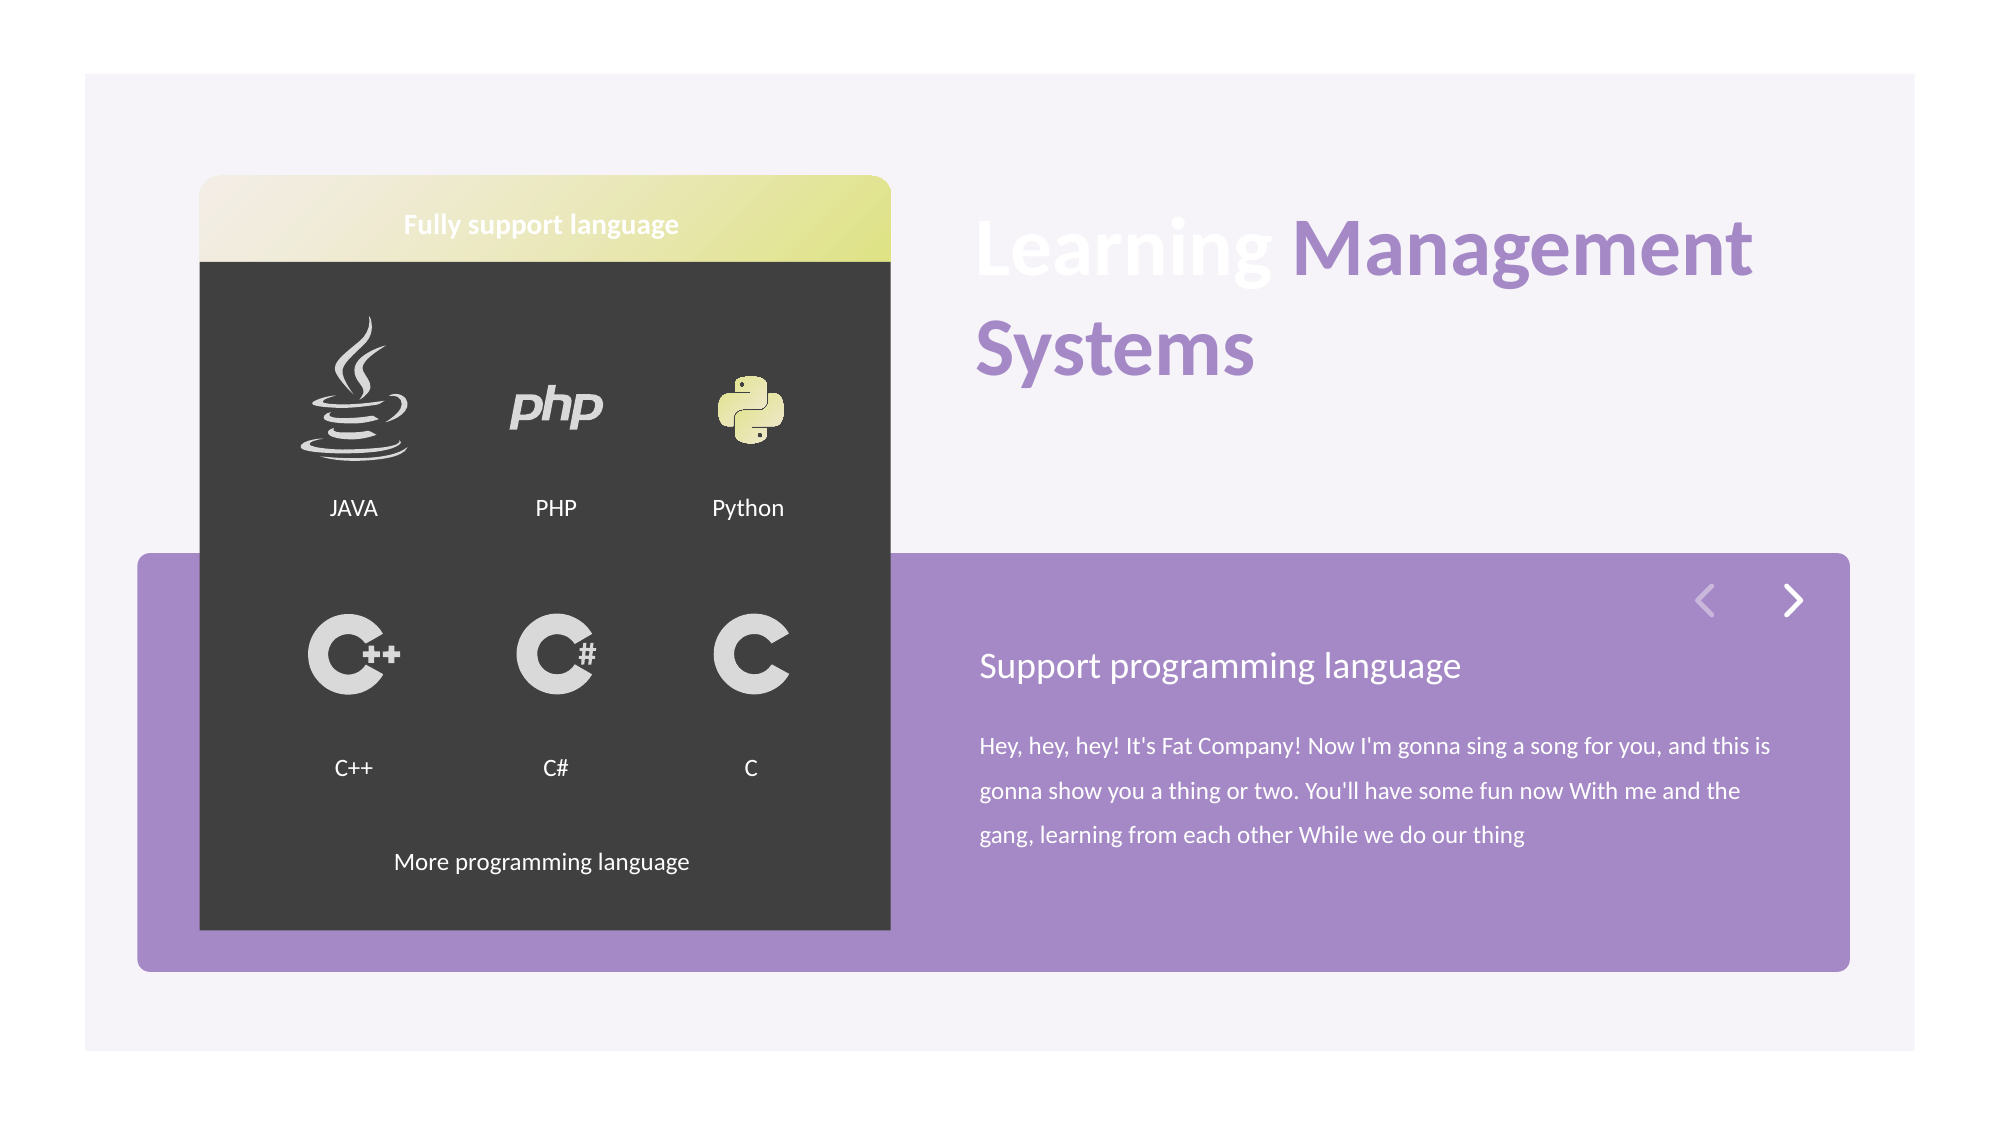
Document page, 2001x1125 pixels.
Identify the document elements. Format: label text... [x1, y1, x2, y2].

text_box [136, 552, 1851, 973]
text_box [199, 175, 891, 931]
text_box Hey, hey, hey! It's Fat Company! Now I'm gonna sing a song for you, and this is gonna show you a thing or two. You'll have some fun now With me and the gang, learning from each other While we do our thing [964, 706, 1791, 857]
text_box Support programming language [964, 633, 1680, 694]
text_box Learning Management Systems [961, 184, 1882, 400]
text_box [1694, 583, 1804, 618]
